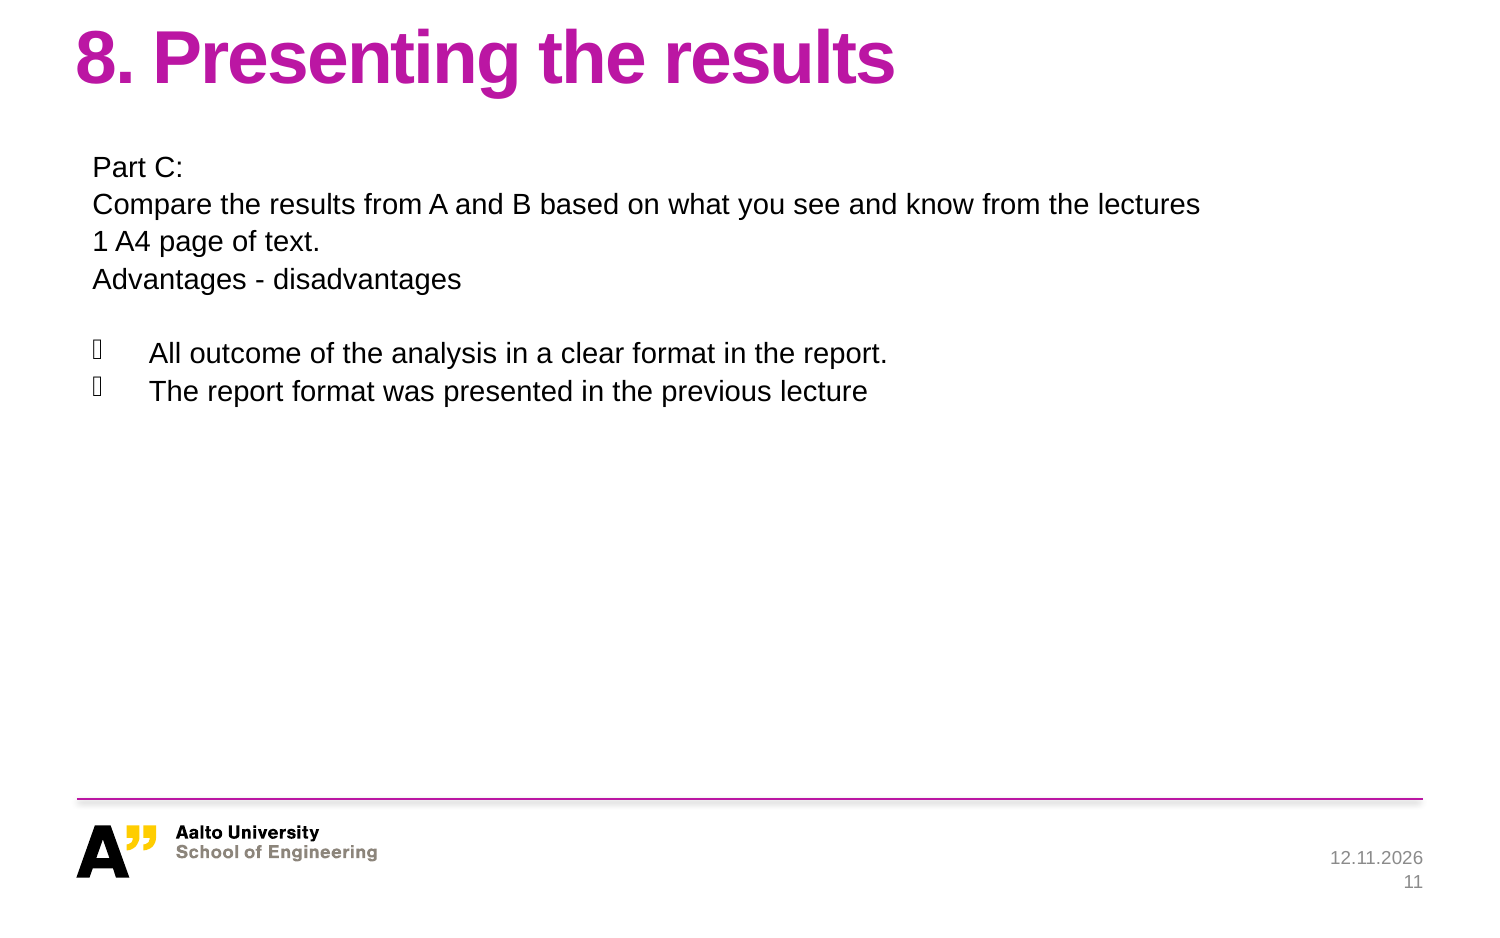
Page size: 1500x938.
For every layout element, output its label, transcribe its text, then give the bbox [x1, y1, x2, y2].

text_box Part C: Compare the results from A and B based on what you see and know from the lectures 1 A4 page of text. Advantages - disadvantages All outcome of the analysis in a clear format in the report. The report format was presented in the previous lecture [77, 138, 1363, 490]
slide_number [829, 844, 1424, 870]
slide_number 11 [829, 870, 1424, 893]
title 8. Presenting the results [75, 22, 1423, 186]
